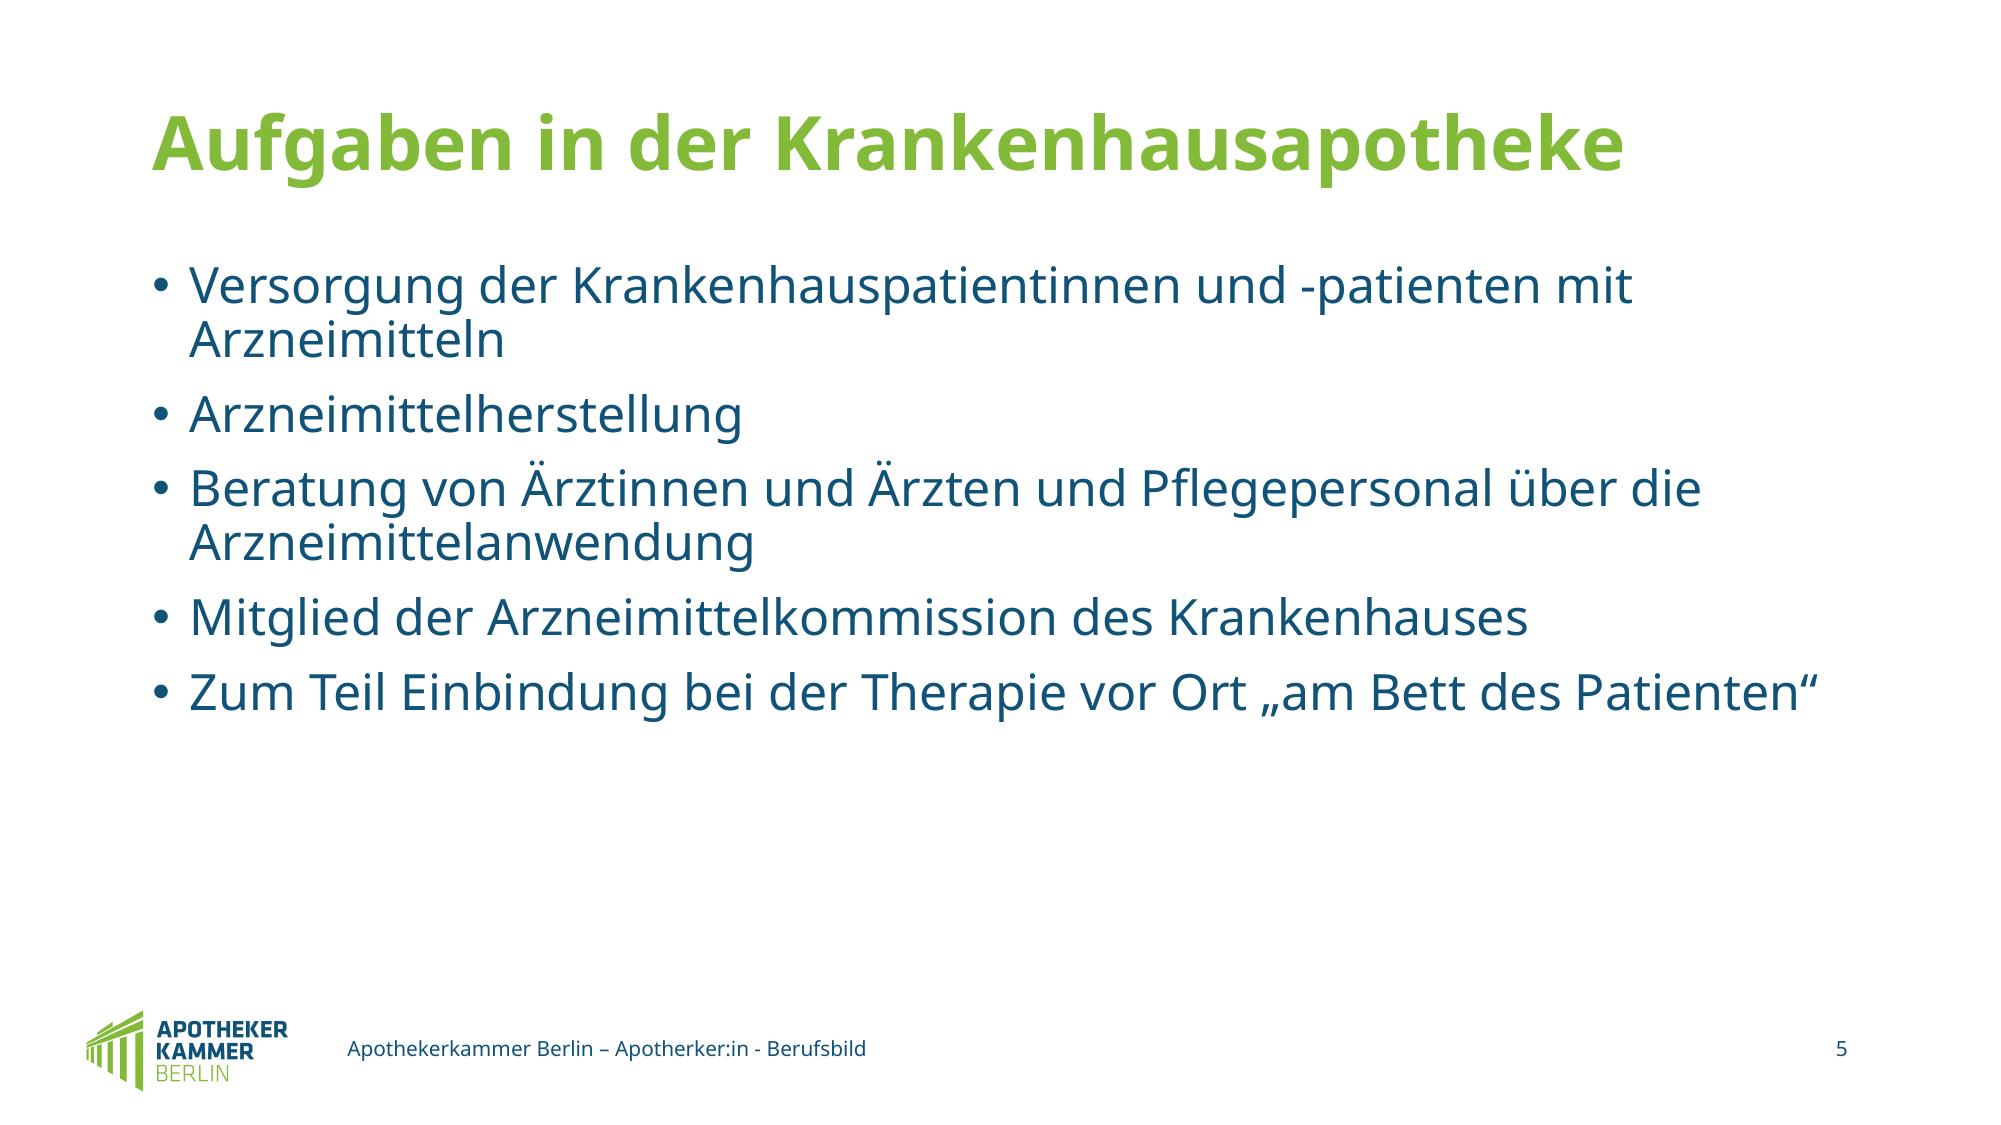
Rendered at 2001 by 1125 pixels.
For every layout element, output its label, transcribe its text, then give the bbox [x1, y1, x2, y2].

picture [84, 1009, 289, 1094]
title Aufgaben in der Krankenhausapotheke [137, 59, 1863, 232]
slide_number 5 [1646, 1019, 1863, 1080]
list Versorgung der Krankenhauspatientinnen und -patienten mit Arzneimitteln Arzneimittelherstellung Beratung von Ärztinnen und Ärzten und Pflegepersonal über die Arzneimittelanwendung Mitglied der Arzneimittelkommission des Krankenhauses Zum Teil Einbindung bei der Therapie vor Ort „am Bett des Patienten“ [137, 252, 1863, 973]
footer Apothekerkammer Berlin – Apotherker:in - Berufsbild [332, 1019, 1640, 1080]
